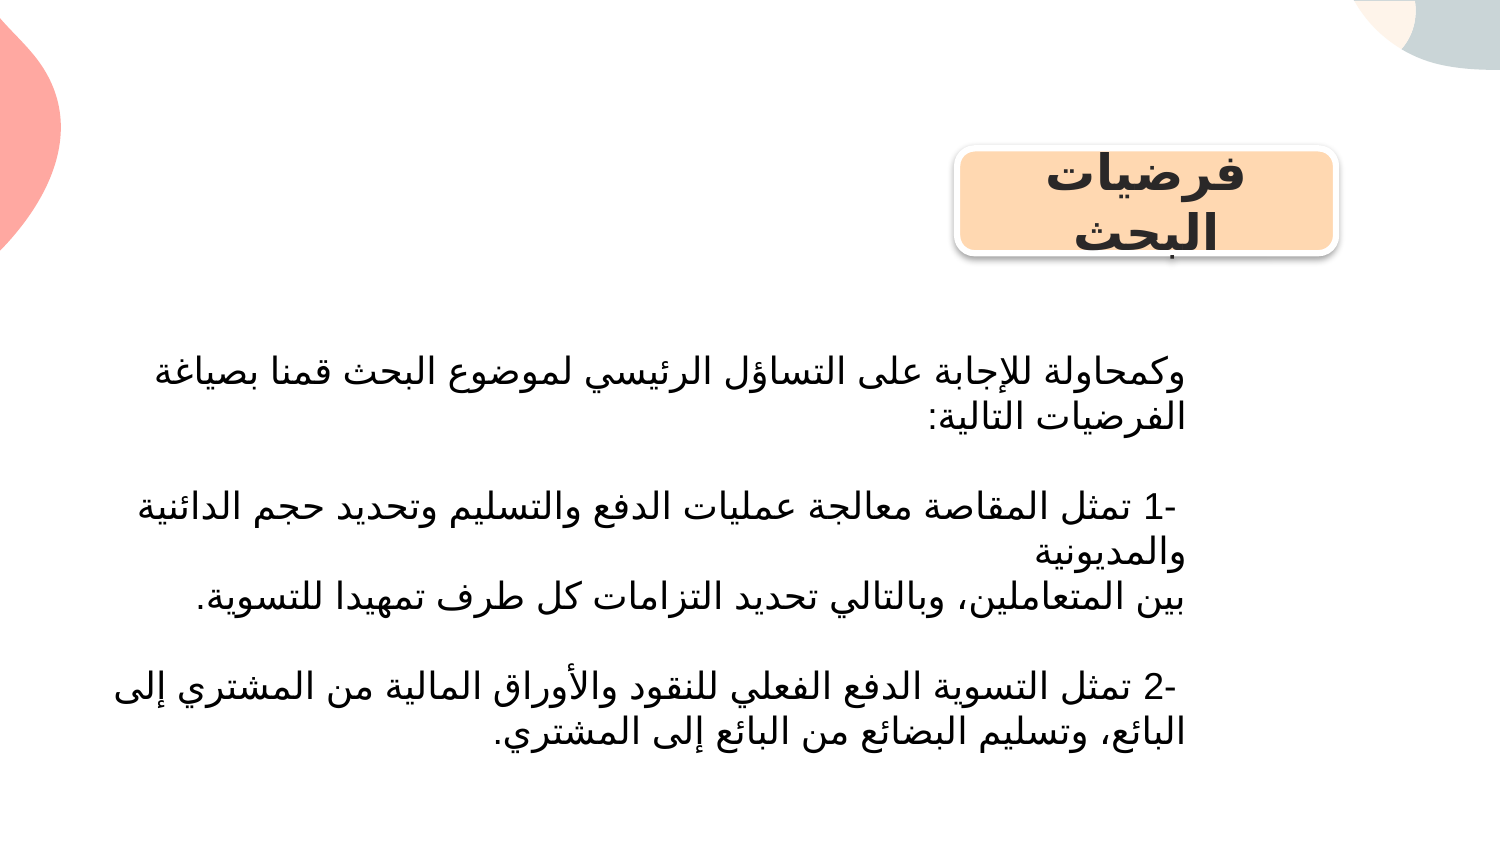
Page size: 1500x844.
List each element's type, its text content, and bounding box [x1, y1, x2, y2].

text_box وكمحاولة للإجابة على التساؤل الرئيسي لموضوع البحث قمنا بصياغة الفرضيات التالية: -1 تمثل المقاصة معالجة عمليات الدفع والتسليم وتحديد حجم الدائنية والمديونية بين المتعاملين، وبالتالي تحديد التزامات كل طرف تمهيدا للتسوية. -2 تمثل التسوية الدفع الفعلي للنقود والأوراق المالية من المشتري إلى البائع، وتسليم البضائع من البائع إلى المشتري. [92, 339, 1202, 760]
text_box فرضيات البحث [953, 145, 1340, 257]
